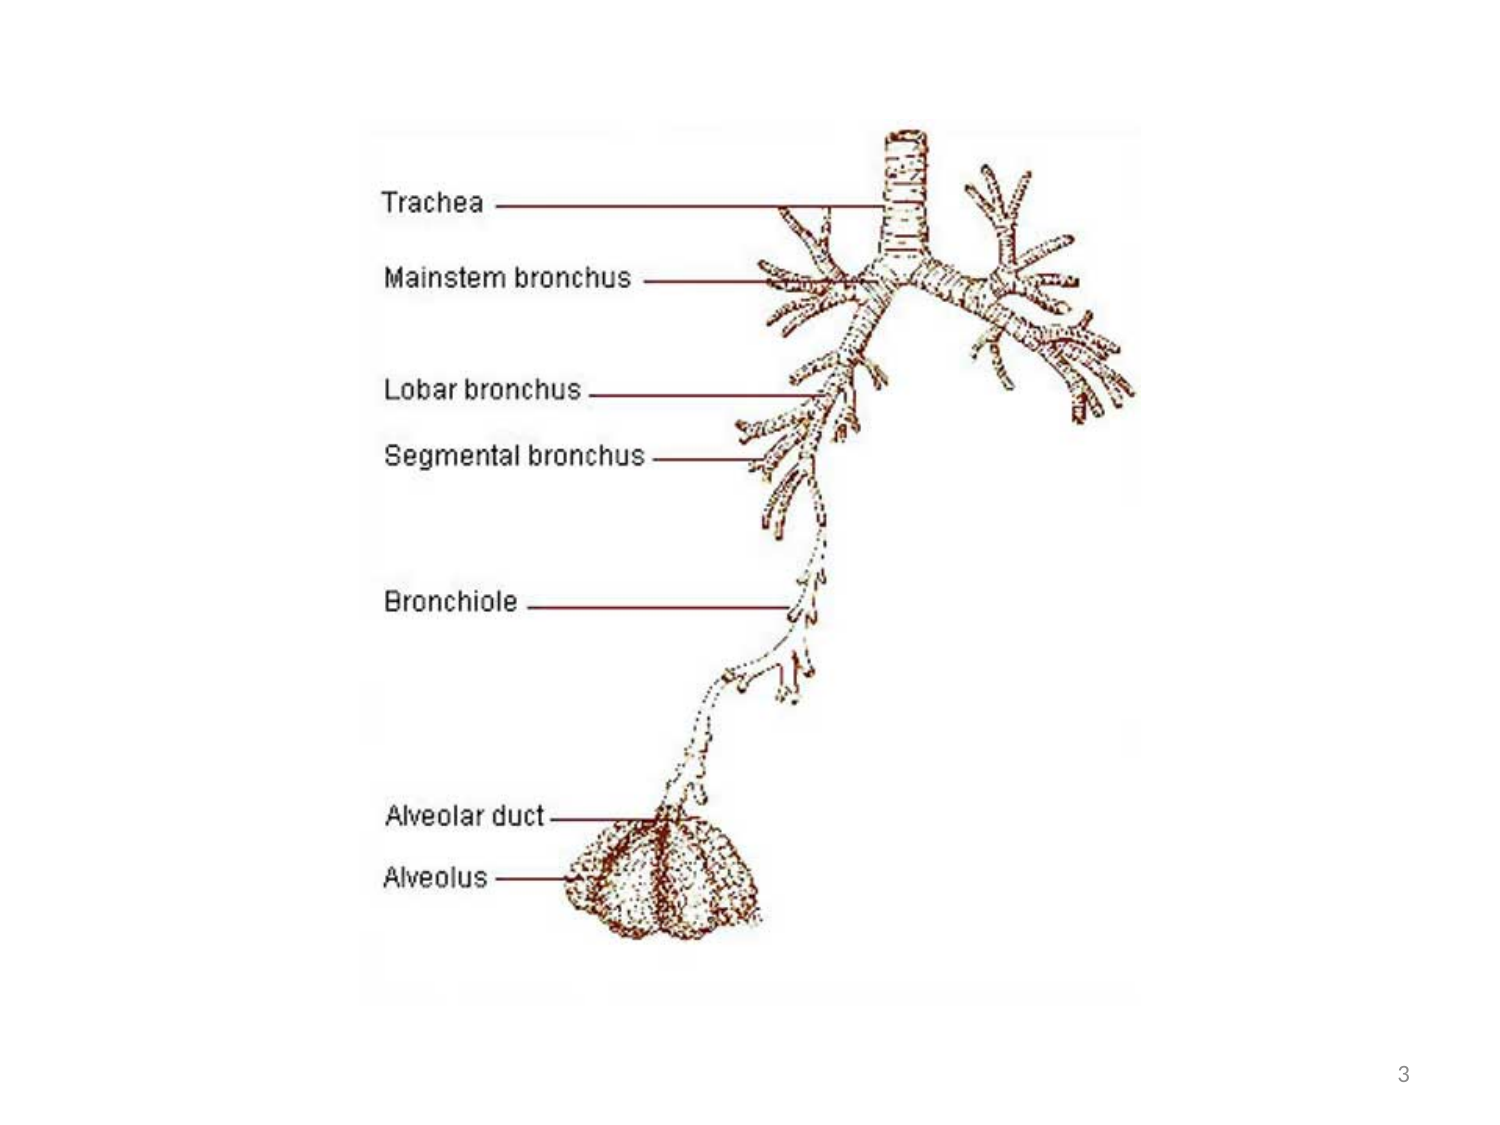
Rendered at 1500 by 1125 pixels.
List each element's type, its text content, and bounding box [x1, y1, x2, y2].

picture [359, 119, 1141, 1006]
slide_number 3 [1074, 1042, 1425, 1103]
